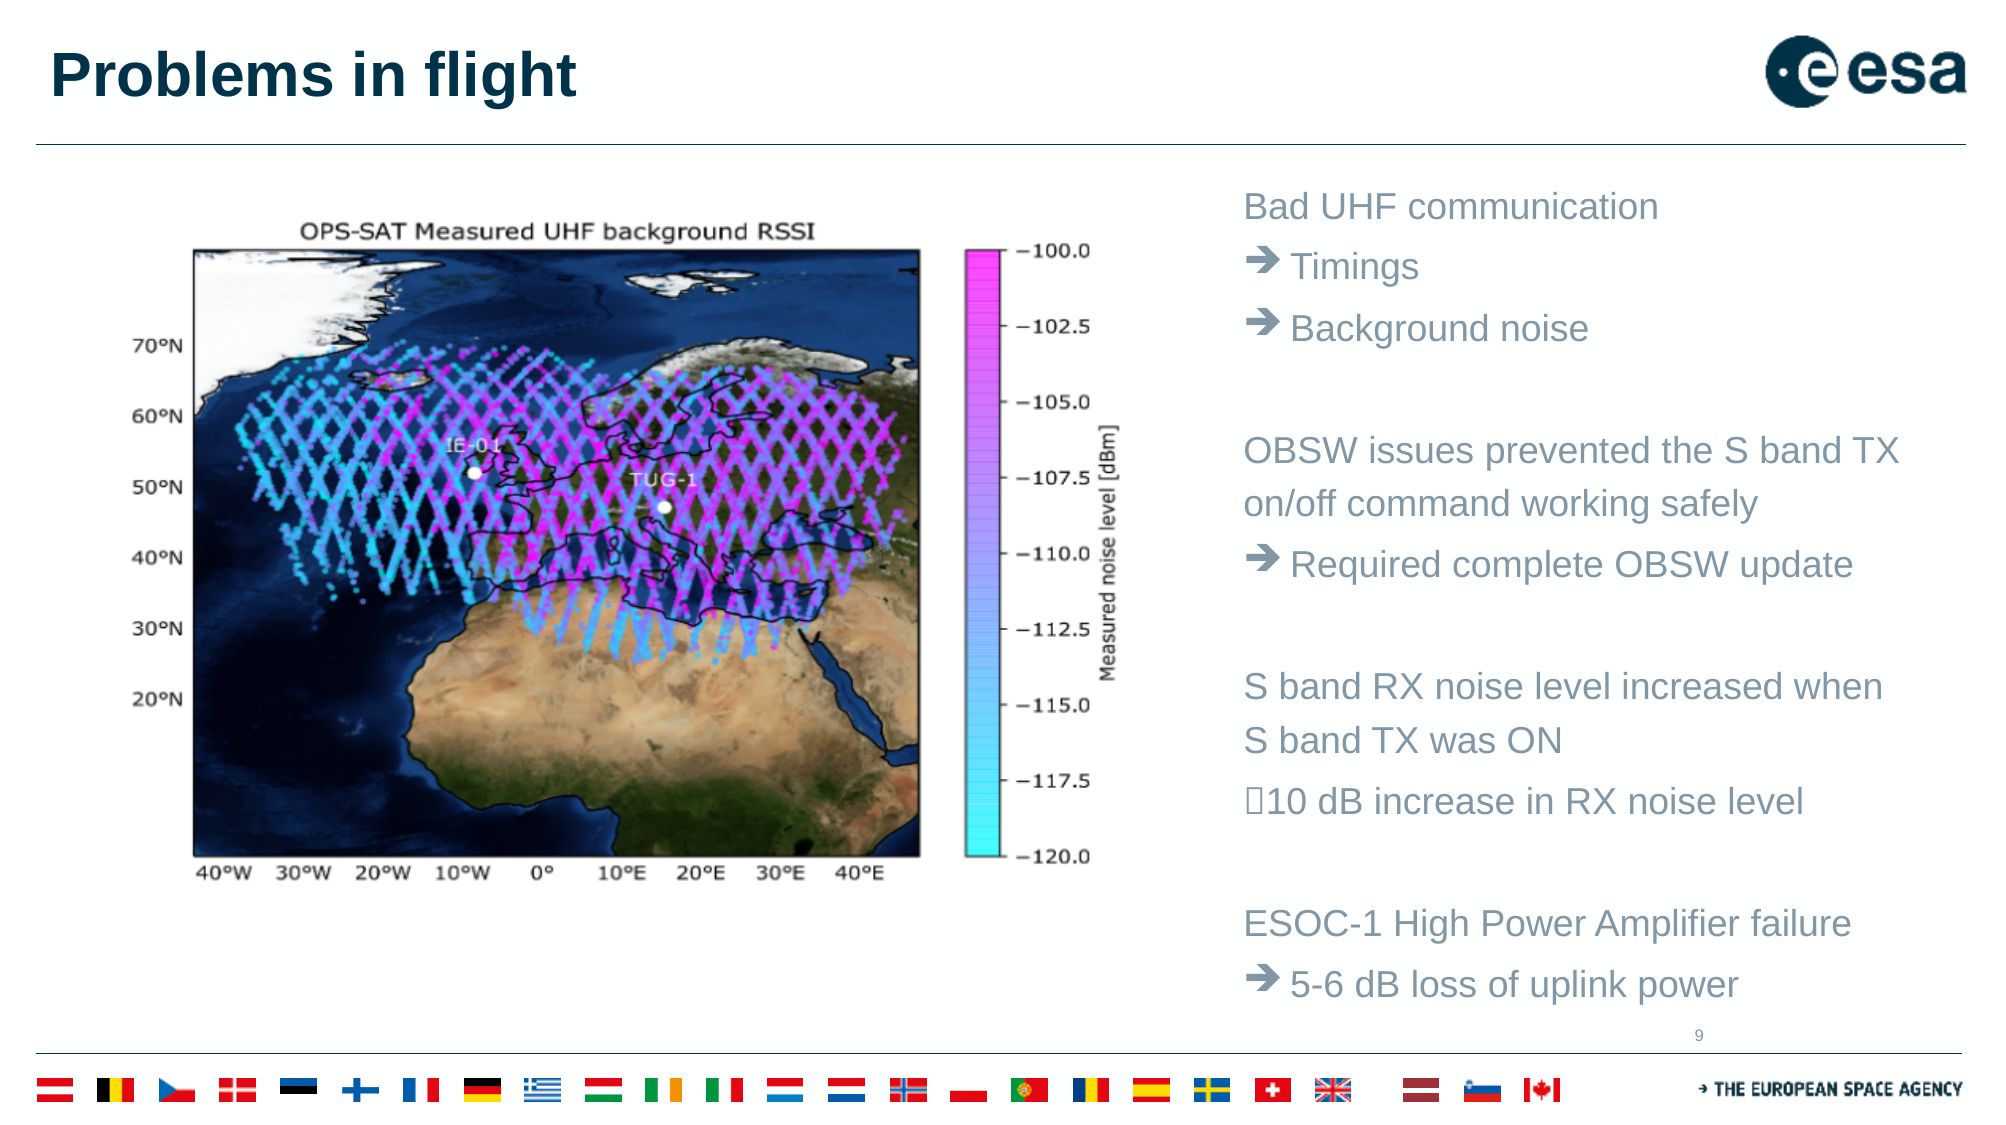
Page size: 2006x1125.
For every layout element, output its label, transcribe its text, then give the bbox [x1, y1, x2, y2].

list Bad UHF communication Timings Background noise OBSW issues prevented the S band TX on/off command working safely Required complete OBSW update S band RX noise level increased when S band TX was ON 10 dB increase in RX noise level ESOC-1 High Power Amplifier failure 5-6 dB loss of uplink power [1228, 165, 1930, 1040]
picture [1464, 1078, 1501, 1102]
picture [37, 1078, 73, 1102]
picture [1694, 0, 2006, 180]
picture [950, 1078, 987, 1102]
picture [1696, 1080, 1966, 1098]
picture [342, 1078, 379, 1102]
picture [706, 1078, 743, 1102]
picture [524, 1078, 561, 1102]
picture [1524, 1078, 1560, 1102]
picture [97, 1078, 134, 1102]
title Problems in flight [35, 25, 1694, 119]
picture [767, 1078, 803, 1102]
picture [828, 1078, 865, 1102]
picture [645, 1078, 682, 1102]
picture [1194, 1078, 1230, 1102]
picture [585, 1078, 622, 1102]
picture [14, 156, 1229, 943]
picture [1315, 1078, 1351, 1102]
picture [159, 1078, 195, 1102]
picture [890, 1078, 927, 1102]
picture [1073, 1078, 1109, 1102]
picture [1403, 1078, 1439, 1102]
picture [1011, 1078, 1048, 1102]
picture [1133, 1078, 1170, 1102]
picture [280, 1078, 317, 1102]
picture [1255, 1078, 1291, 1102]
picture [464, 1078, 501, 1102]
picture [403, 1078, 439, 1102]
picture [219, 1078, 256, 1102]
